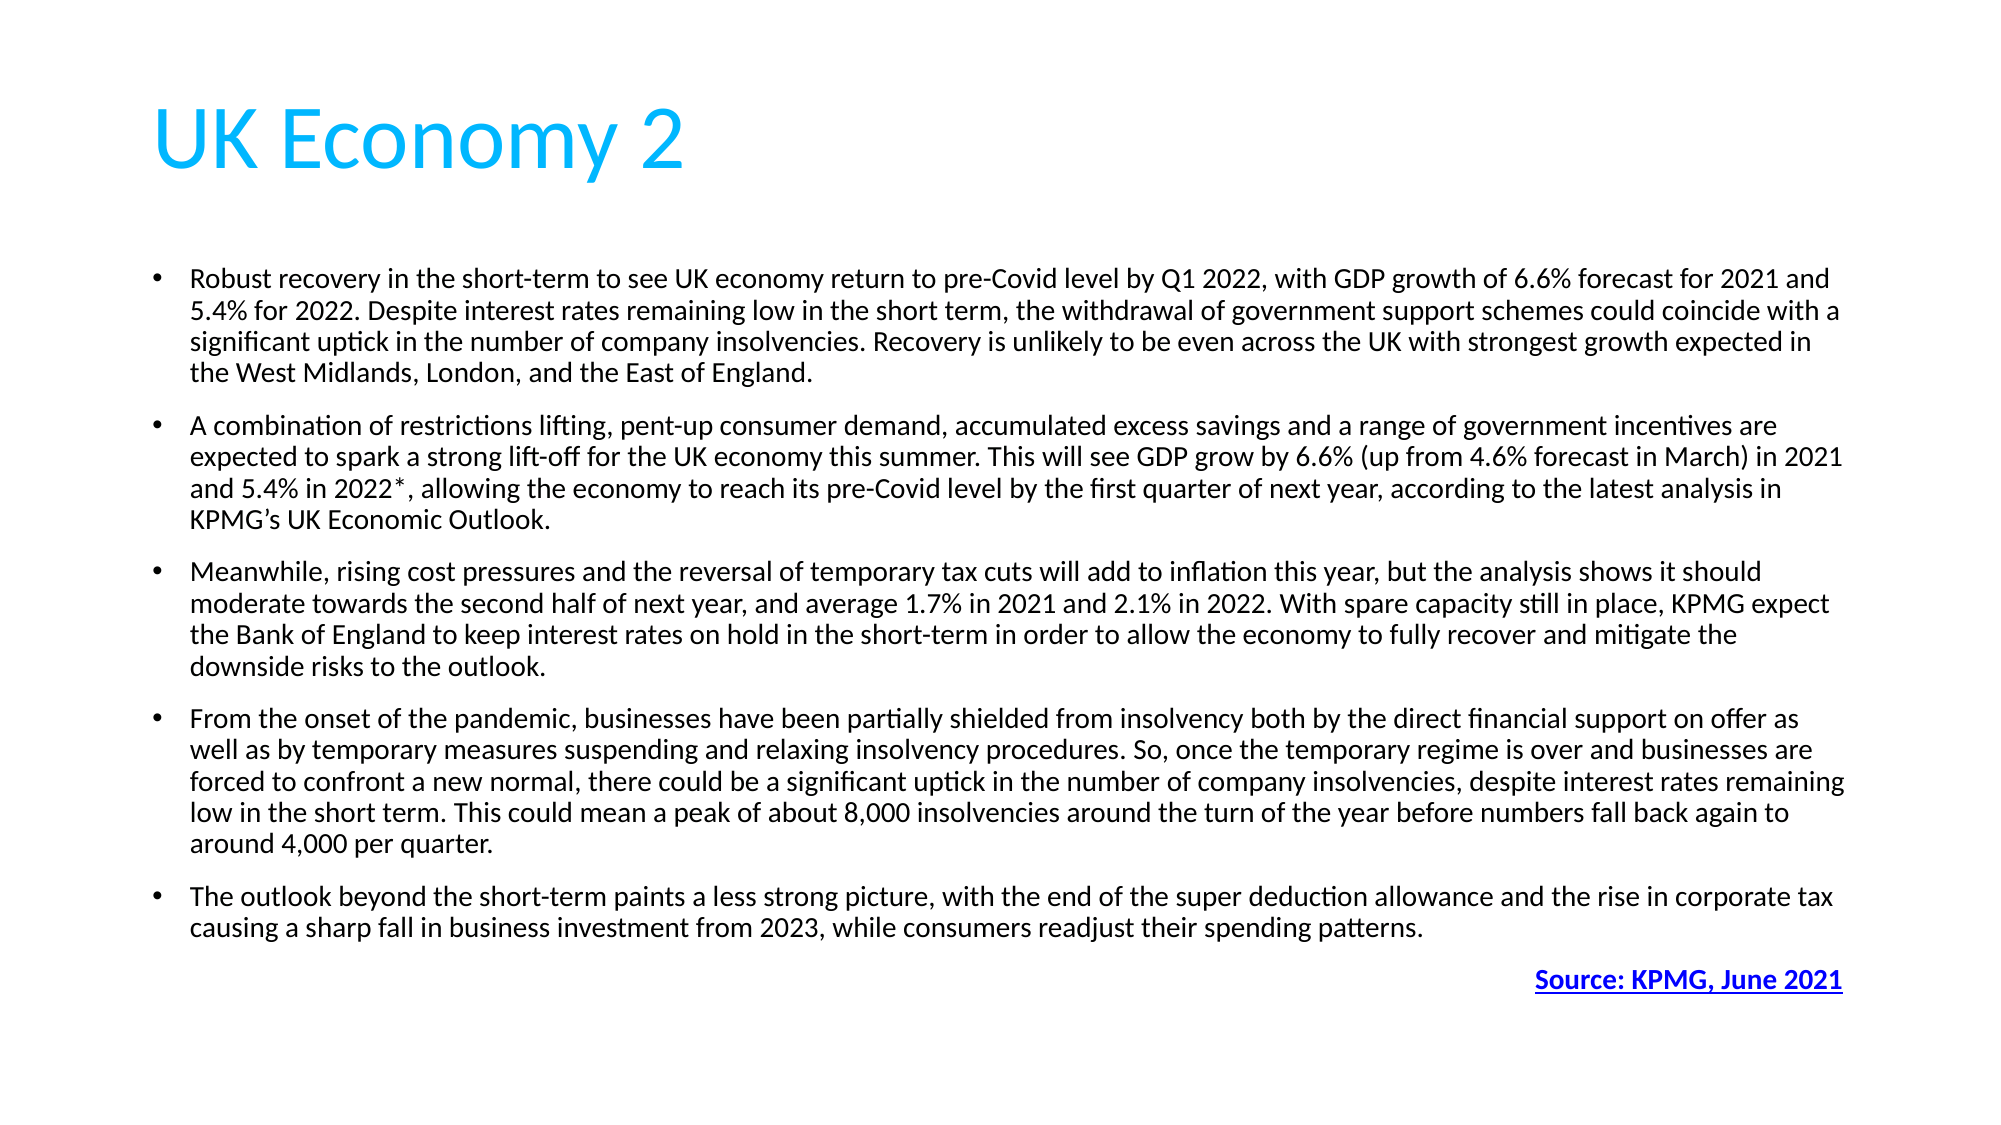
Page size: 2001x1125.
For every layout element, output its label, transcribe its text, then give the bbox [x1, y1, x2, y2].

list Robust recovery in the short-term to see UK economy return to pre-Covid level by Q1 2022, with GDP growth of 6.6% forecast for 2021 and 5.4% for 2022. Despite interest rates remaining low in the short term, the withdrawal of government support schemes could coincide with a significant uptick in the number of company insolvencies. Recovery is unlikely to be even across the UK with strongest growth expected in the West Midlands, London, and the East of England. A combination of restrictions lifting, pent-up consumer demand, accumulated excess savings and a range of government incentives are expected to spark a strong lift-off for the UK economy this summer. This will see GDP grow by 6.6% (up from 4.6% forecast in March) in 2021 and 5.4% in 2022*, allowing the economy to reach its pre-Covid level by the first quarter of next year, according to the latest analysis in KPMG’s UK Economic Outlook. Meanwhile, rising cost pressures and the reversal of temporary tax cuts will add to inflation this year, but the analysis shows it should moderate towards the second half of next year, and average 1.7% in 2021 and 2.1% in 2022. With spare capacity still in place, KPMG expect the Bank of England to keep interest rates on hold in the short-term in order to allow the economy to fully recover and mitigate the downside risks to the outlook. From the onset of the pandemic, businesses have been partially shielded from insolvency both by the direct financial support on offer as well as by temporary measures suspending and relaxing insolvency procedures. So, once the temporary regime is over and businesses are forced to confront a new normal, there could be a significant uptick in the number of company insolvencies, despite interest rates remaining low in the short term. This could mean a peak of about 8,000 insolvencies around the turn of the year before numbers fall back again to around 4,000 per quarter. The outlook beyond the short-term paints a less strong picture, with the end of the super deduction allowance and the rise in corporate tax causing a sharp fall in business investment from 2023, while consumers readjust their spending patterns. Source: KPMG, June 2021 [137, 256, 1863, 1014]
title UK Economy 2 [137, 59, 1863, 218]
